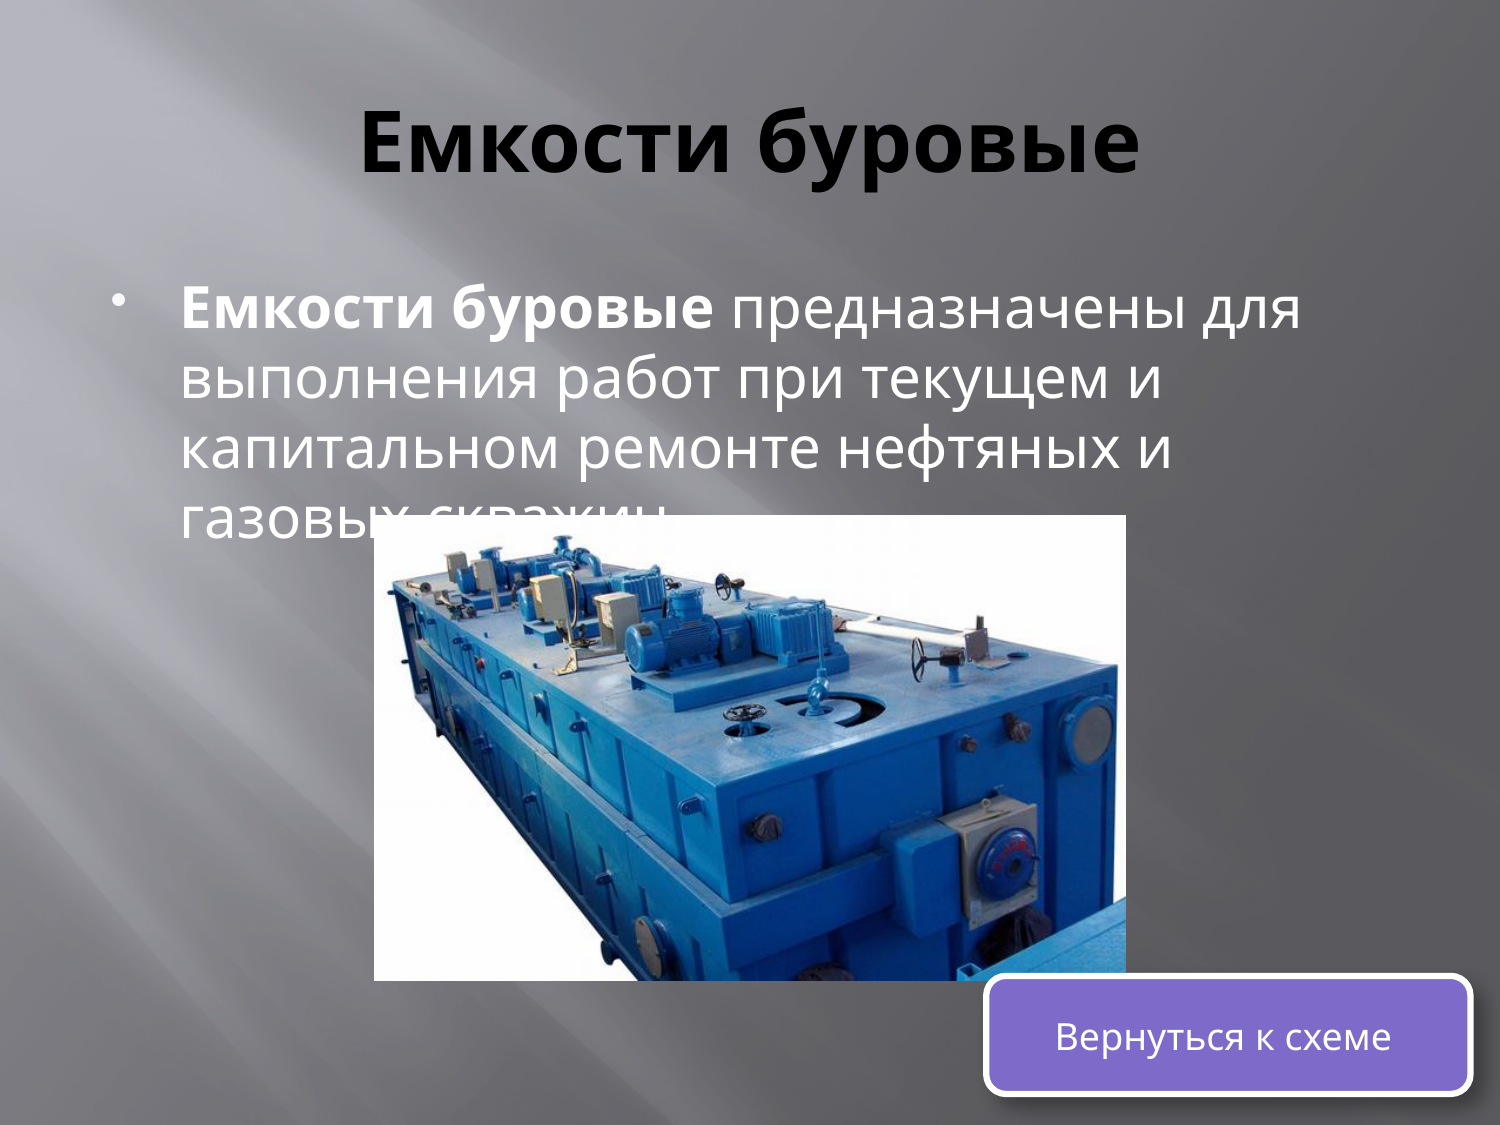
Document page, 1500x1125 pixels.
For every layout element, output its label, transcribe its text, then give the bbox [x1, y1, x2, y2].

list Емкости буровые предназначены для выполнения работ при текущем и капитальном ремонте нефтяных и газовых скважин. [75, 262, 1425, 1035]
text_box Вернуться к схеме [983, 972, 1474, 1098]
picture [374, 514, 1126, 982]
title Емкости буровые [75, 45, 1425, 233]
